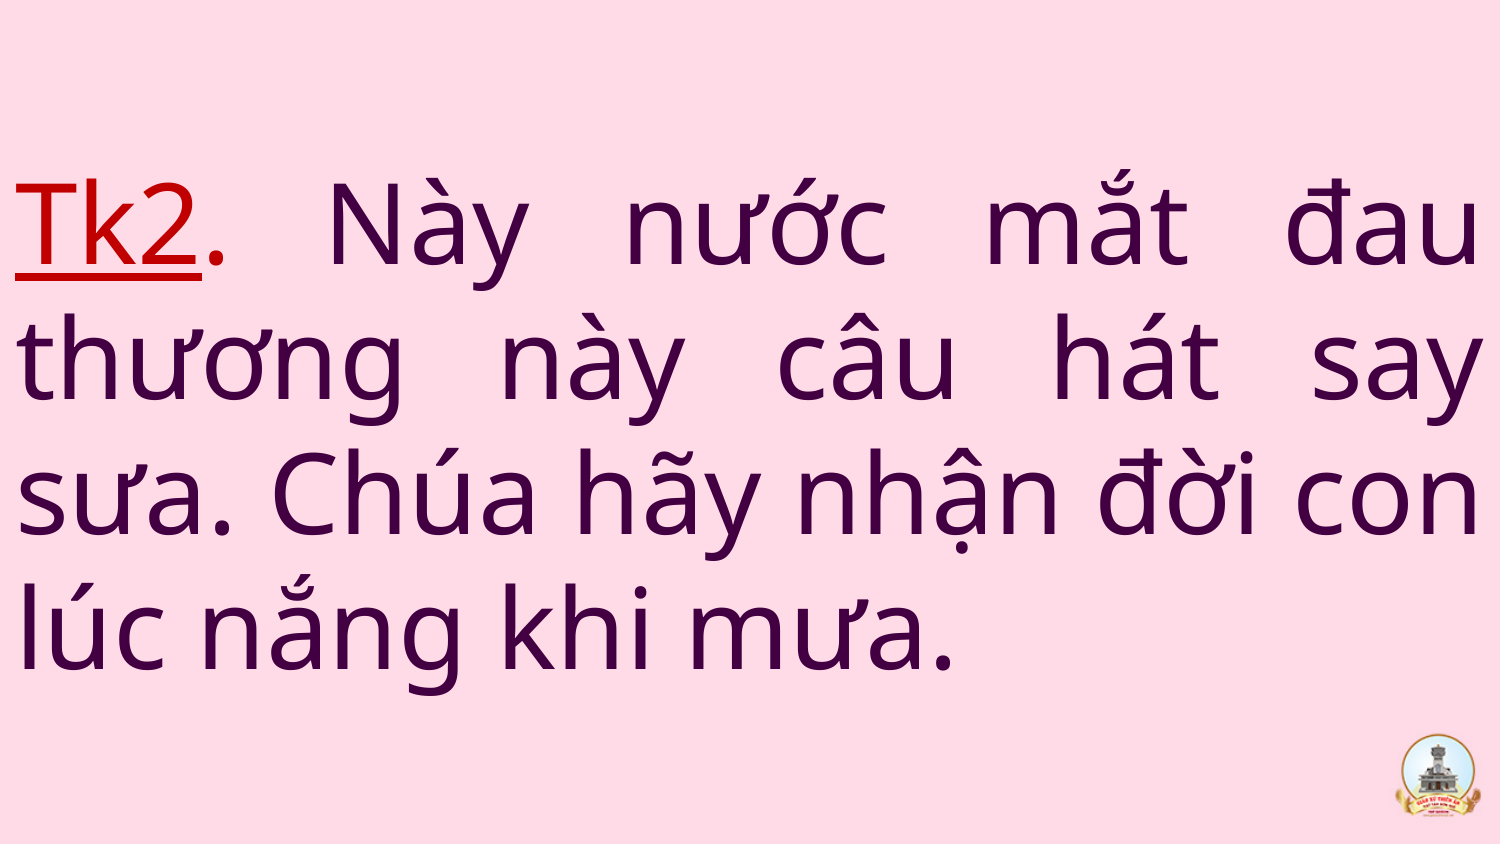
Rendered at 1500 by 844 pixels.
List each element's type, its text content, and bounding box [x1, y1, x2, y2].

title Tk2. Này nước mắt đau thương này câu hát say sưa. Chúa hãy nhận đời con lúc nắng khi mưa. [0, 0, 1500, 844]
